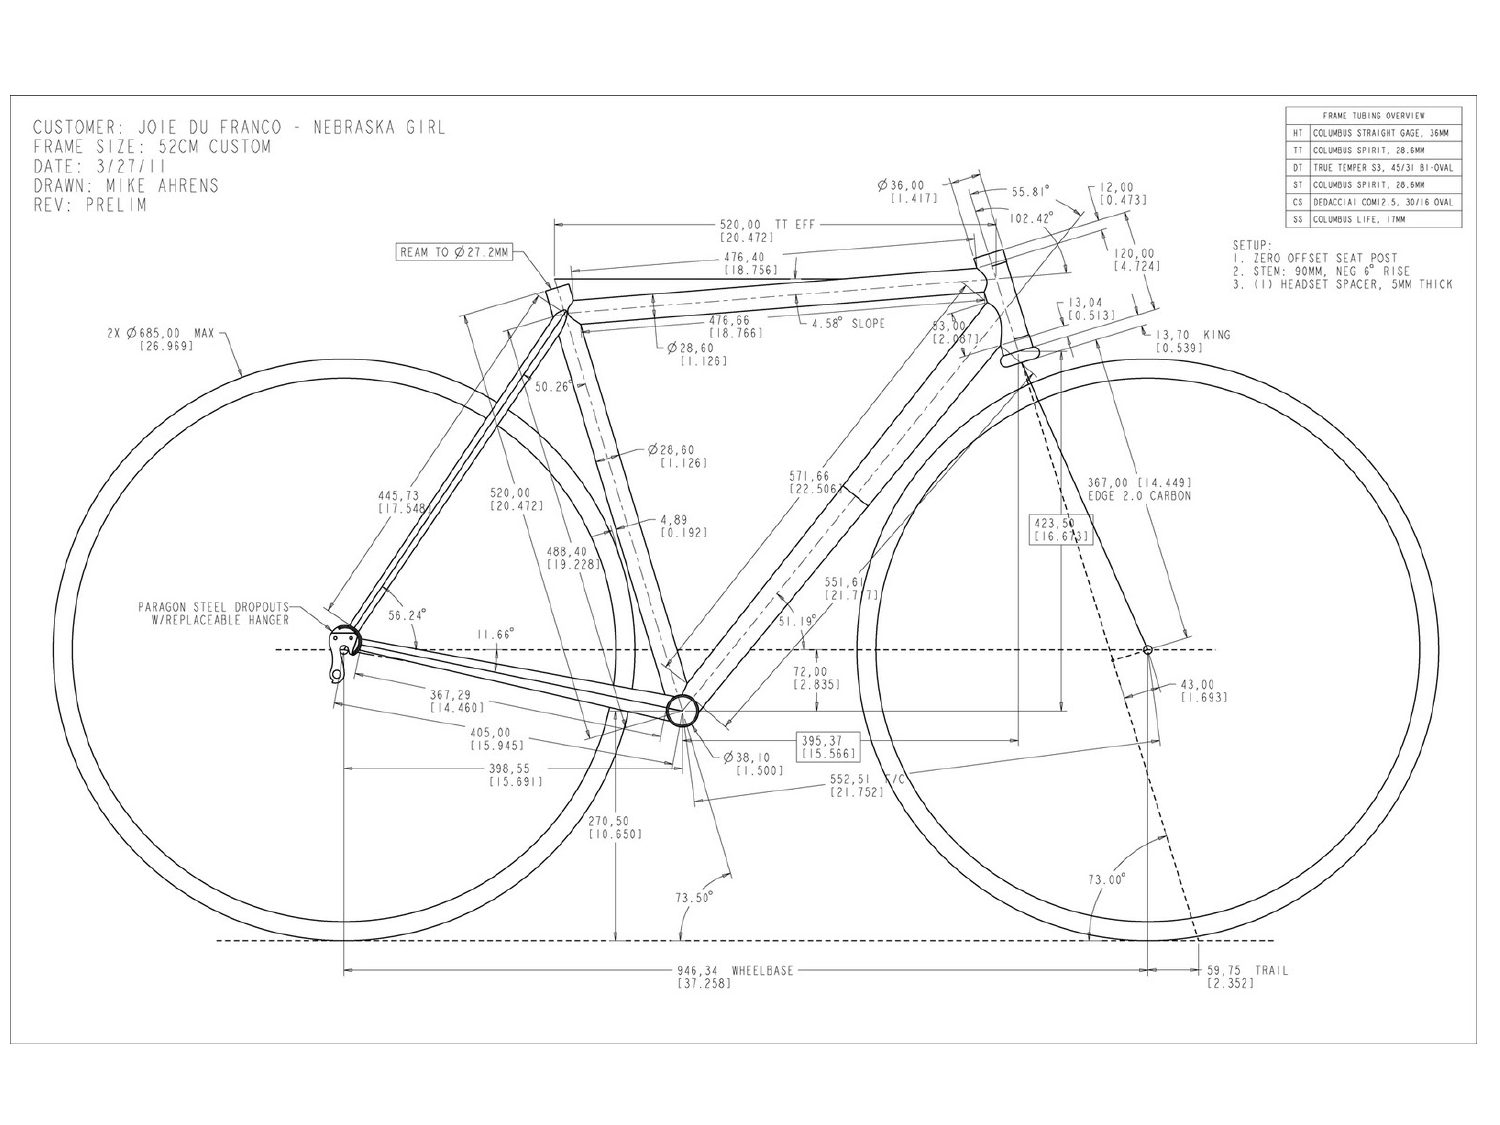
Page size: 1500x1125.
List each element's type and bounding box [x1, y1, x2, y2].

picture [10, 95, 1477, 1044]
